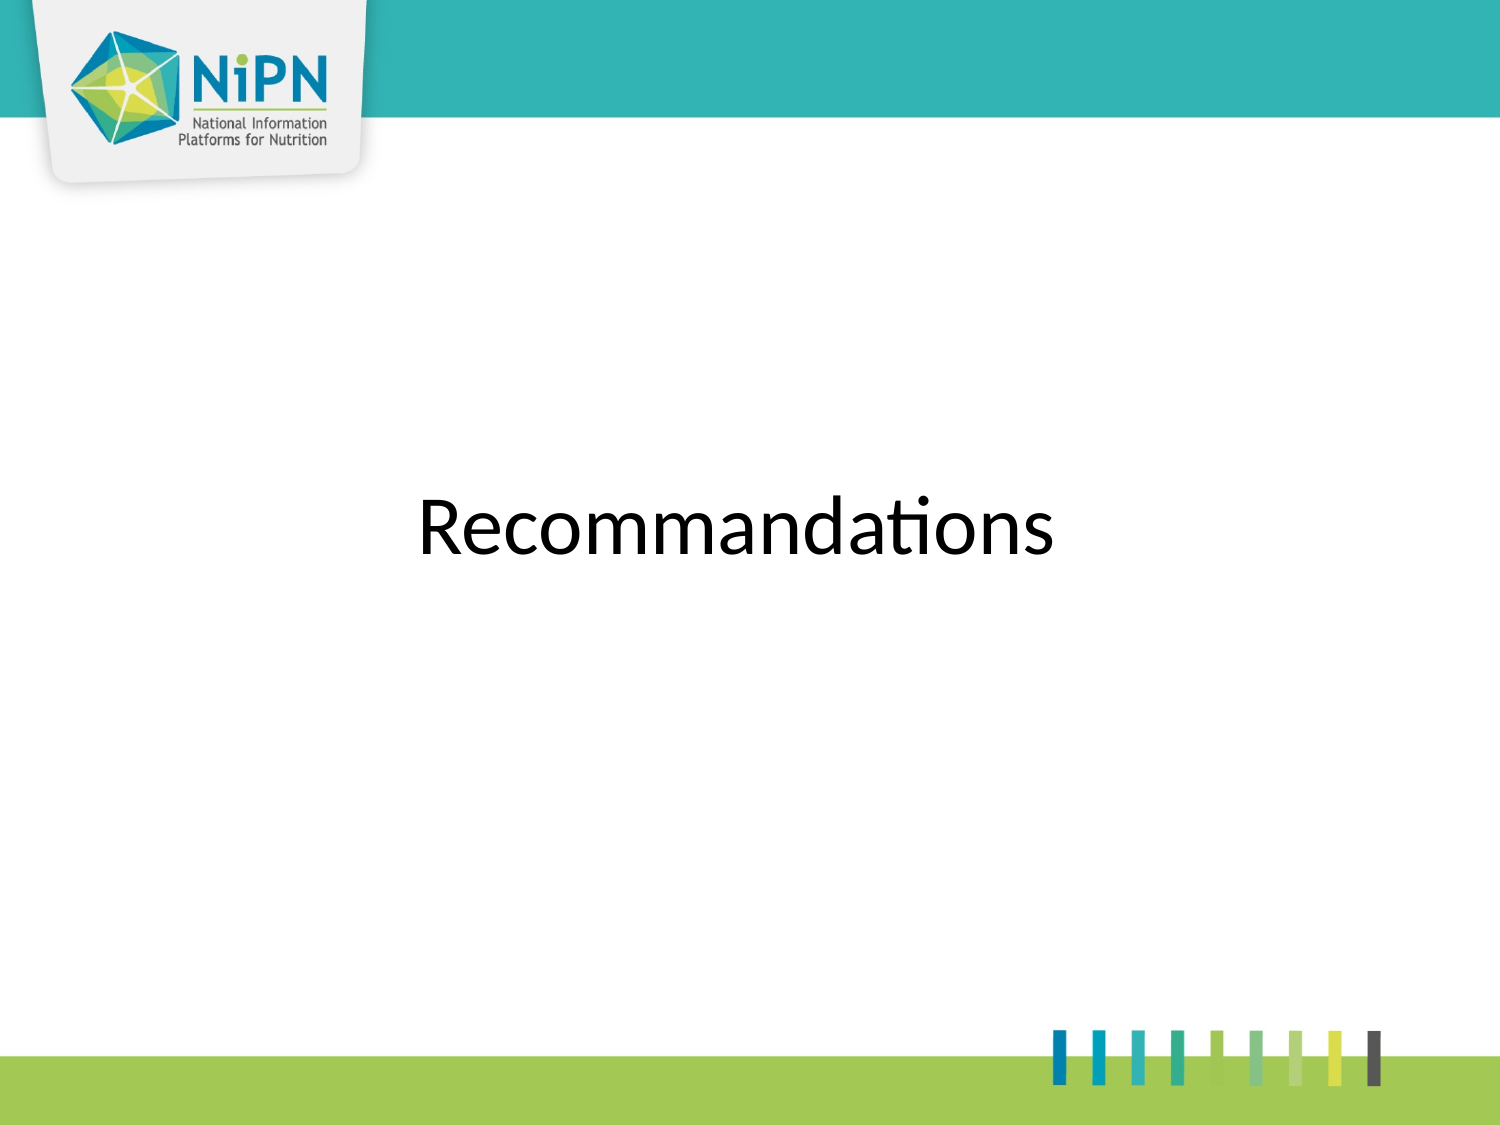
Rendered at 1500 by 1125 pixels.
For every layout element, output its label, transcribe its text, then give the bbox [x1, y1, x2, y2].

text_box Recommandations [50, 464, 1424, 578]
picture [0, 0, 1500, 1125]
